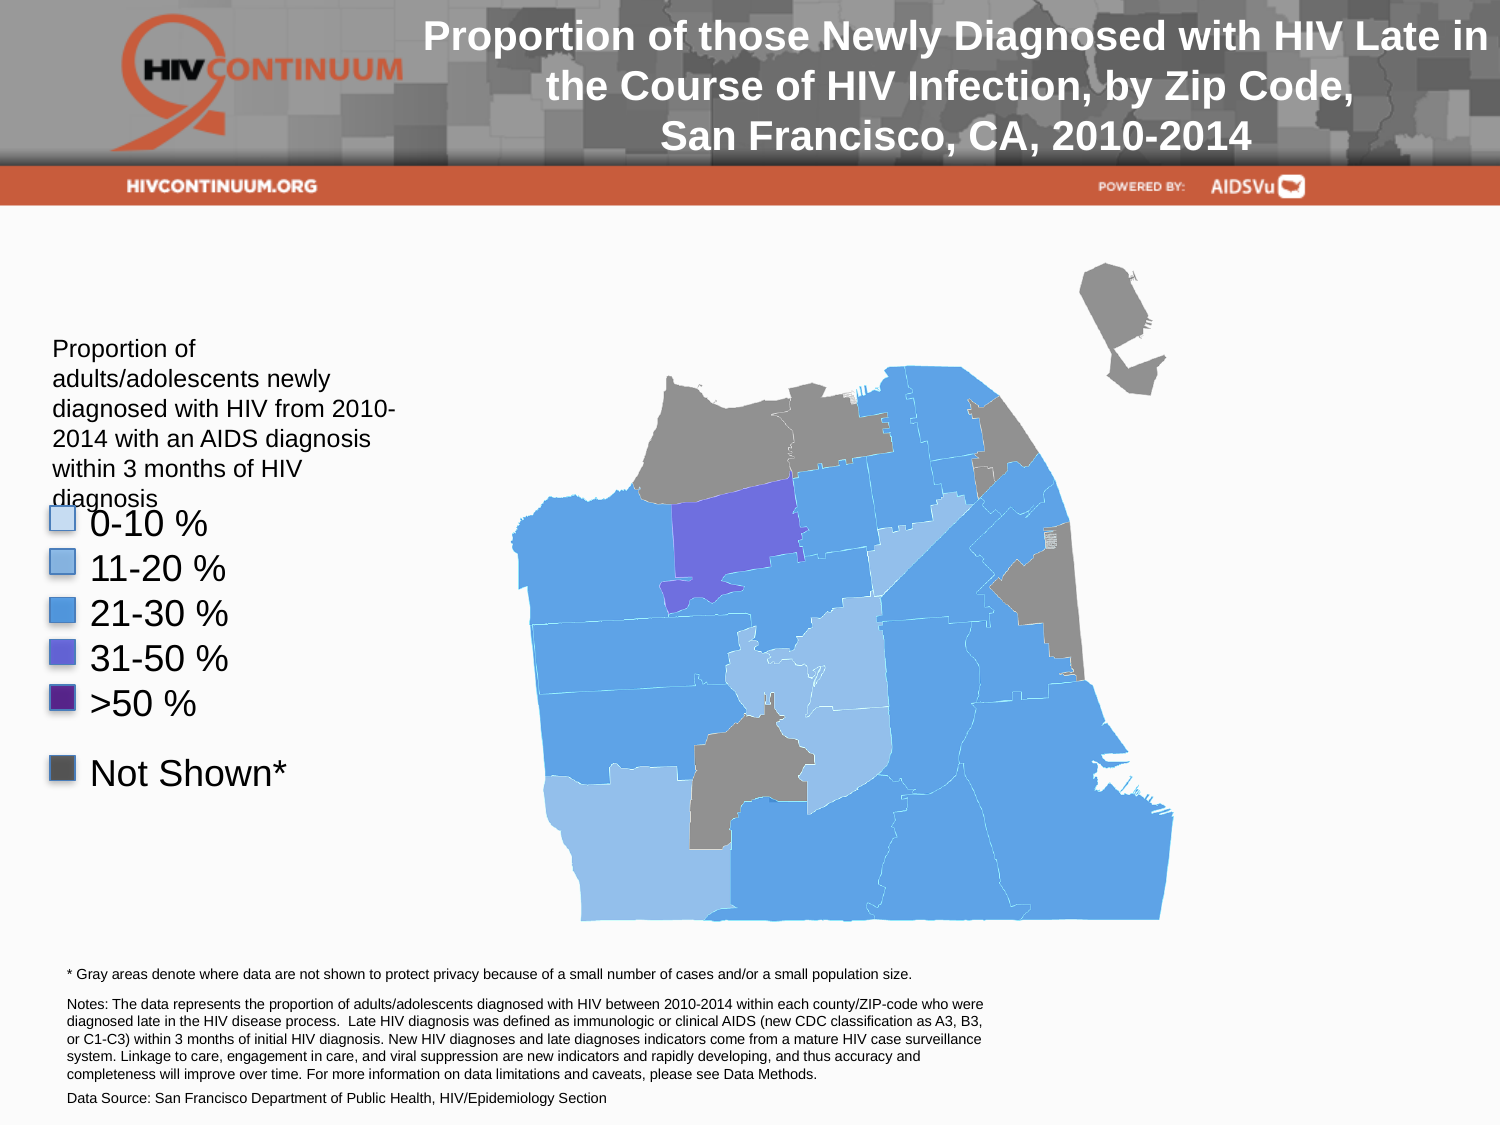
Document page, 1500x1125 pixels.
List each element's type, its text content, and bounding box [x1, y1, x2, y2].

picture [0, 0, 1500, 1125]
text_box 0-10 % 11-20 % 21-30 % 31-50 % >50 % Not Shown* [75, 491, 325, 802]
text_box Notes: The data represents the proportion of adults/adolescents diagnosed with HIV between 2010-2014 within each county/ZIP-code who were diagnosed late in the HIV disease process. Late HIV diagnosis was defined as immunologic or clinical AIDS (new CDC classification as A3, B3, or C1-C3) within 3 months of initial HIV diagnosis. New HIV diagnoses and late diagnoses indicators come from a mature HIV case surveillance system. Linkage to care, engagement in care, and viral suppression are new indicators and rapidly developing, and thus accuracy and completeness will improve over time. For more information on data limitations and caveats, please see Data Methods. Data Source: San Francisco Department of Public Health, HIV/Epidemiology Section [59, 990, 1000, 1114]
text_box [49, 505, 76, 781]
text_box Proportion of those Newly Diagnosed with HIV Late in the Course of HIV Infection, by Zip Code, San Francisco, CA, 2010-2014 [399, 0, 1500, 168]
text_box * Gray areas denote where data are not shown to protect privacy because of a small number of cases and/or a small population size. [59, 957, 1052, 990]
text_box Proportion of adults/adolescents newly diagnosed with HIV from 2010-2014 with an AIDS diagnosis within 3 months of HIV diagnosis [37, 324, 425, 520]
